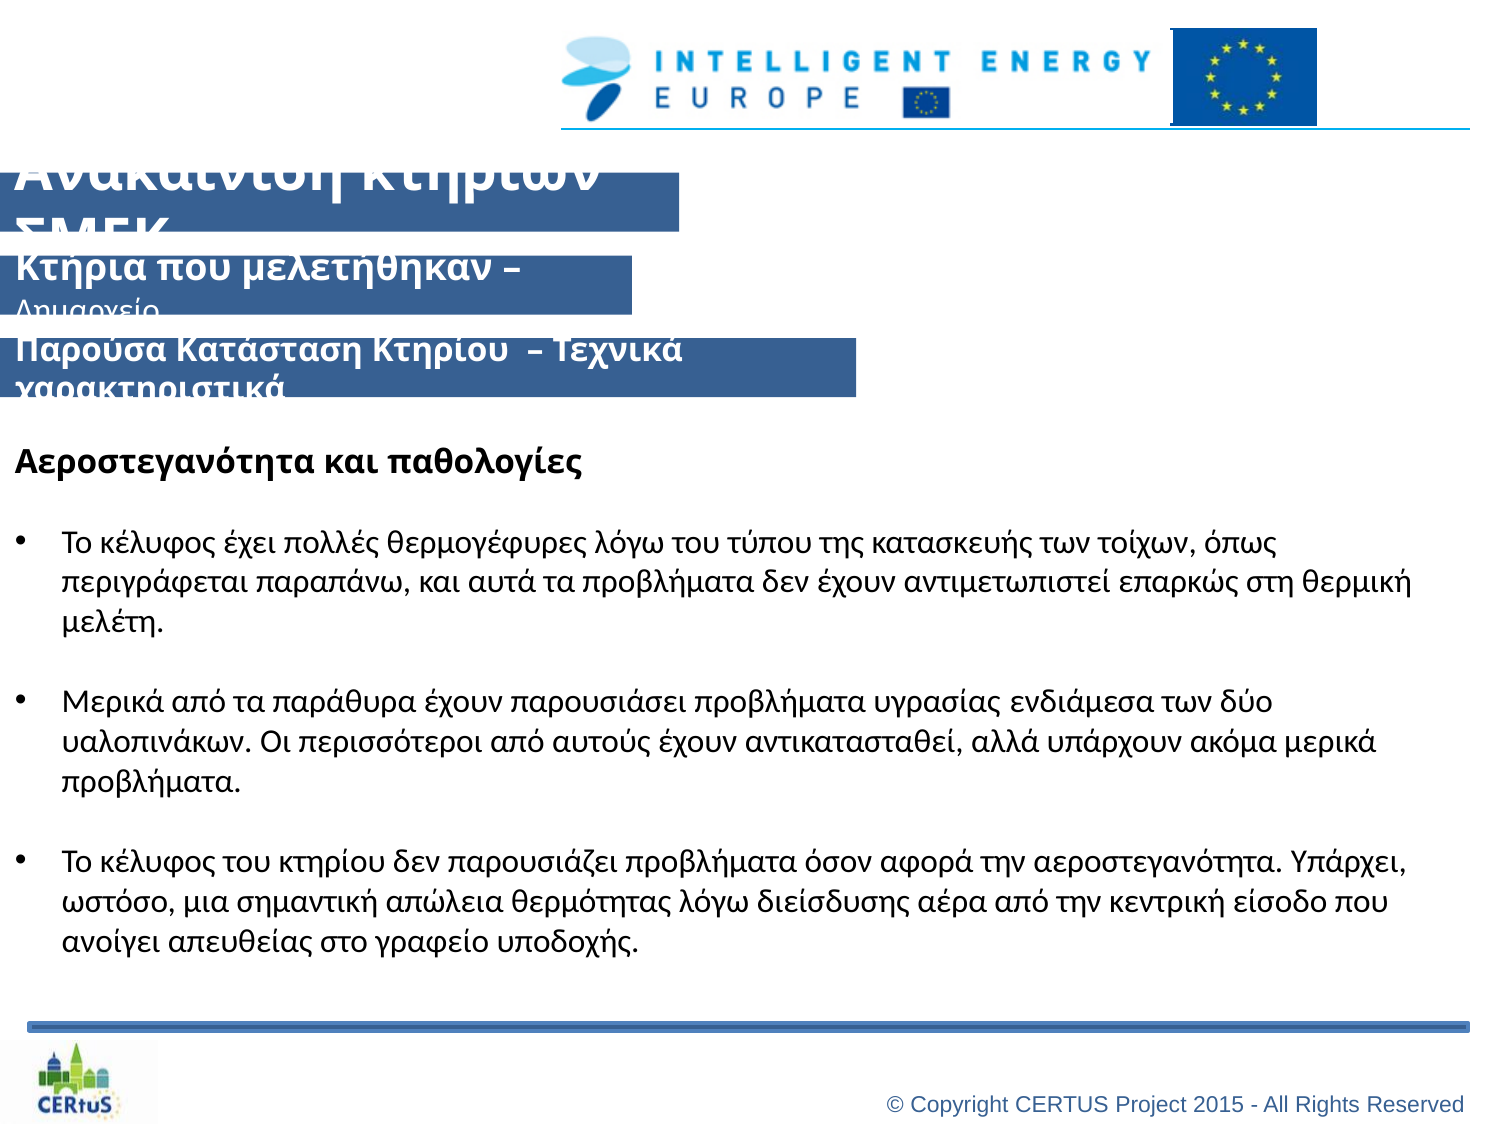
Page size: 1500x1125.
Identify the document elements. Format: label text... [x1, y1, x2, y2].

text_box Κτήρια που μελετήθηκαν – Δημαρχείο [0, 253, 634, 317]
text_box Ανακαίνιση κτηρίων ΣΜΕΚ [0, 171, 681, 234]
text_box Αεροστεγανότητα και παθολογίες Το κέλυφος έχει πολλές θερμογέφυρες λόγω του τύπου της κατασκευής των τοίχων, όπως περιγράφεται παραπάνω, και αυτά τα προβλήματα δεν έχουν αντιμετωπιστεί επαρκώς στη θερμική μελέτη. Μερικά από τα παράθυρα έχουν παρουσιάσει προβλήματα υγρασίας ενδιάμεσα των δύο υαλοπινάκων. Οι περισσότεροι από αυτούς έχουν αντικατασταθεί, αλλά υπάρχουν ακόμα μερικά προβλήματα. Το κέλυφος του κτηρίου δεν παρουσιάζει προβλήματα όσον αφορά την αεροστεγανότητα. Υπάρχει, ωστόσο, μια σημαντική απώλεια θερμότητας λόγω διείσδυσης αέρα από την κεντρική είσοδο που ανοίγει απευθείας στο γραφείο υποδοχής. [0, 432, 1480, 967]
picture [0, 1040, 159, 1124]
text_box © Copyright CERTUS Project 2015 - All Rights Reserved [844, 1082, 1480, 1125]
picture [560, 28, 1318, 126]
text_box Παρούσα Κατάσταση Κτηρίου – Τεχνικά χαρακτηριστικά [0, 336, 858, 399]
text_box [27, 1021, 1470, 1033]
